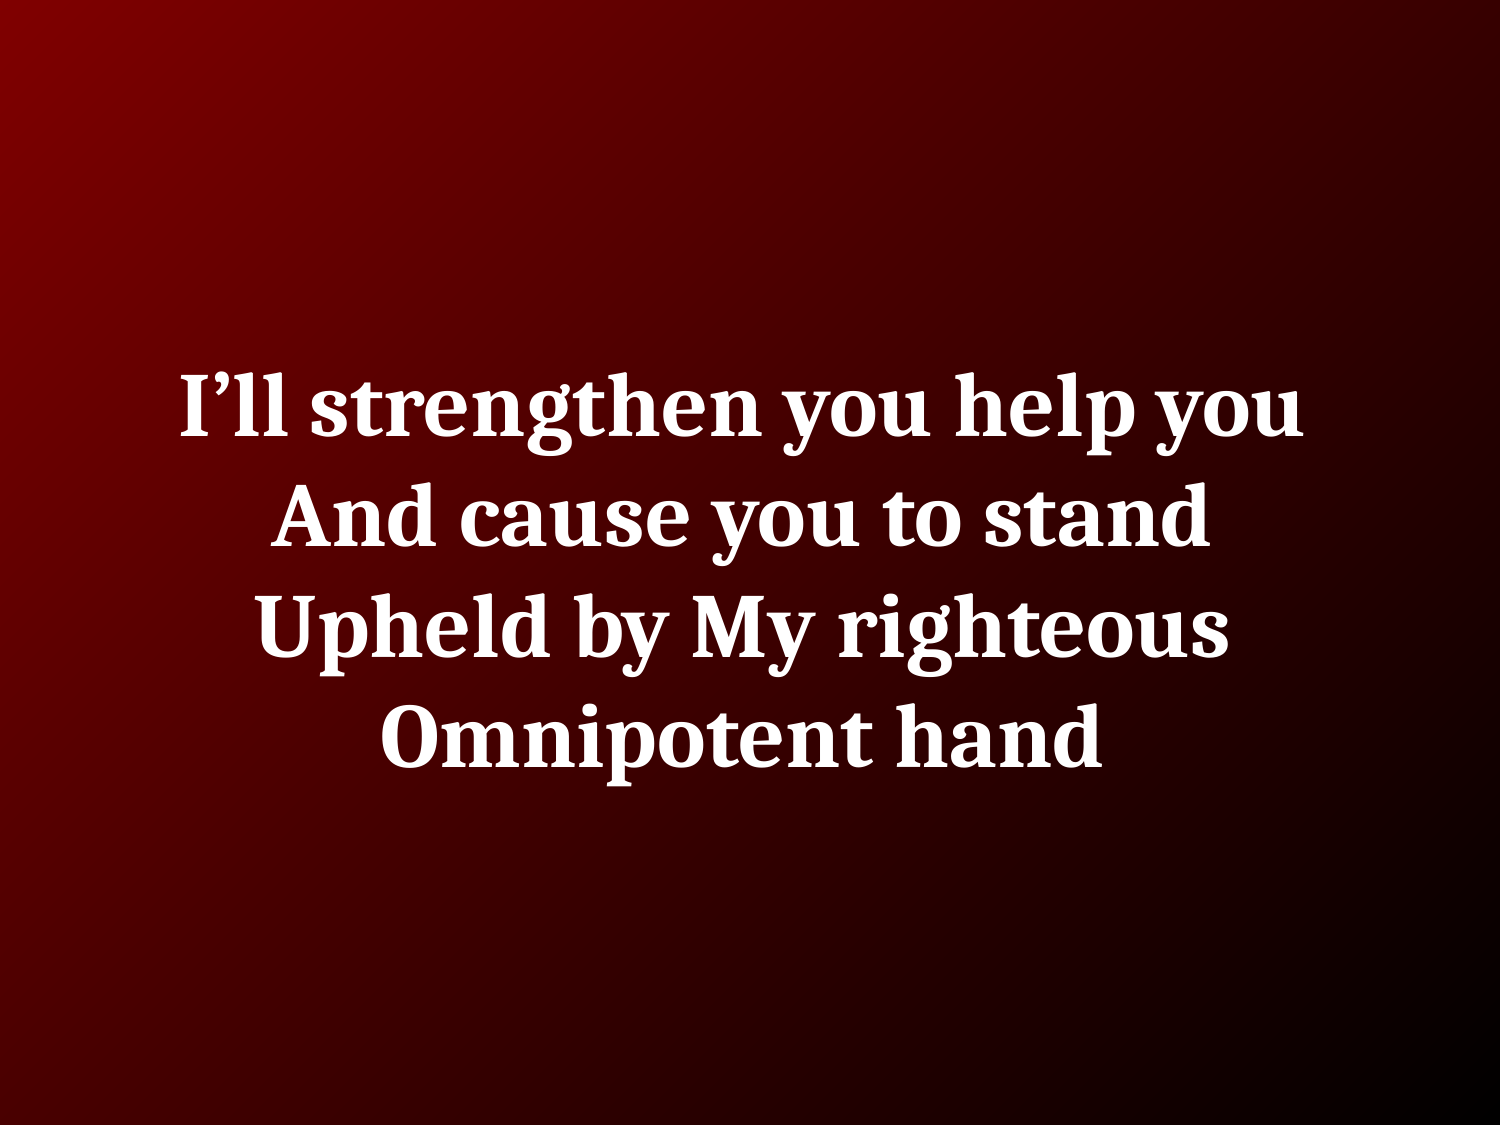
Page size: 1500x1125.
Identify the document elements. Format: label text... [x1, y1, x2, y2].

title I’ll strengthen you help you And cause you to stand Upheld by My righteous Omnipotent hand [30, 42, 1476, 1088]
